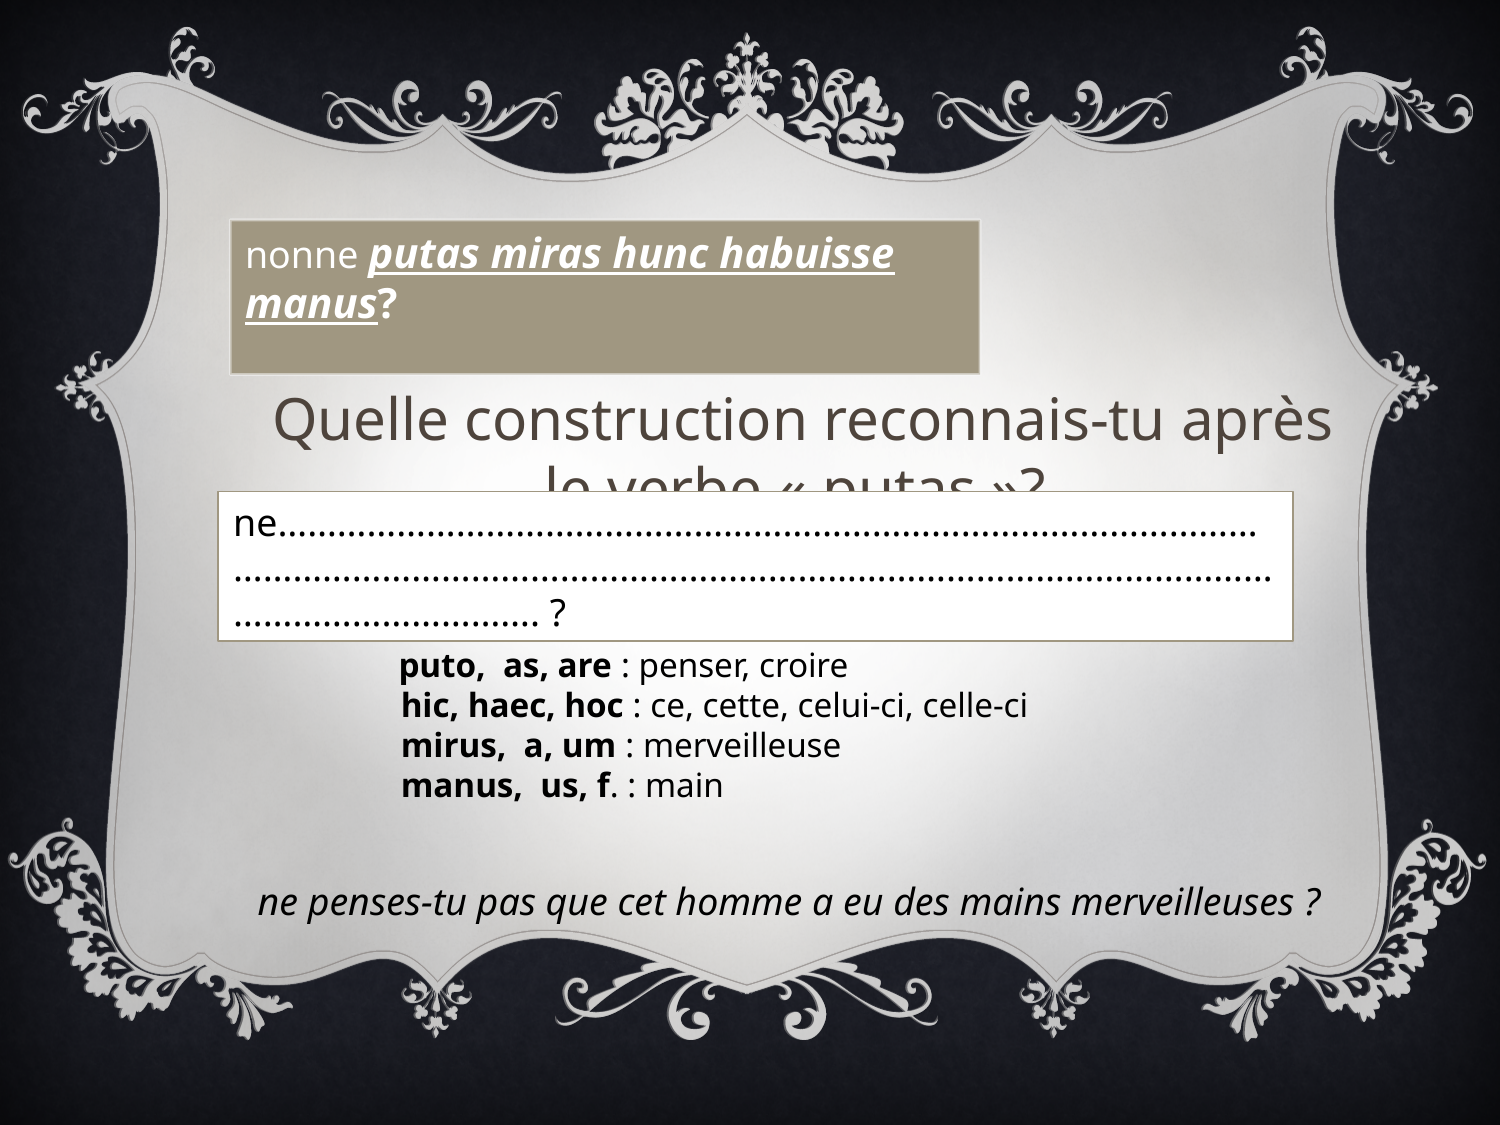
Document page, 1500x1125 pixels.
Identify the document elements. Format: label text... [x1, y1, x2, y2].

text_box nonne putas miras hunc habuisse manus? [229, 218, 982, 376]
picture [0, 0, 1500, 1125]
text_box Quelle construction reconnais-tu après le verbe « putas »? [253, 374, 1353, 529]
text_box ne………………………………………………………………………………………………………………………………………………………………………………………………………………. ? [217, 491, 1294, 642]
text_box ne penses-tu pas que cet homme a eu des mains merveilleuses ? [243, 870, 1348, 931]
text_box puto, as, are : penser, croire hic, haec, hoc : ce, cette, celui-ci, celle-ci mirus, a, um : merveilleuse manus, us, f. : main [377, 636, 1288, 812]
